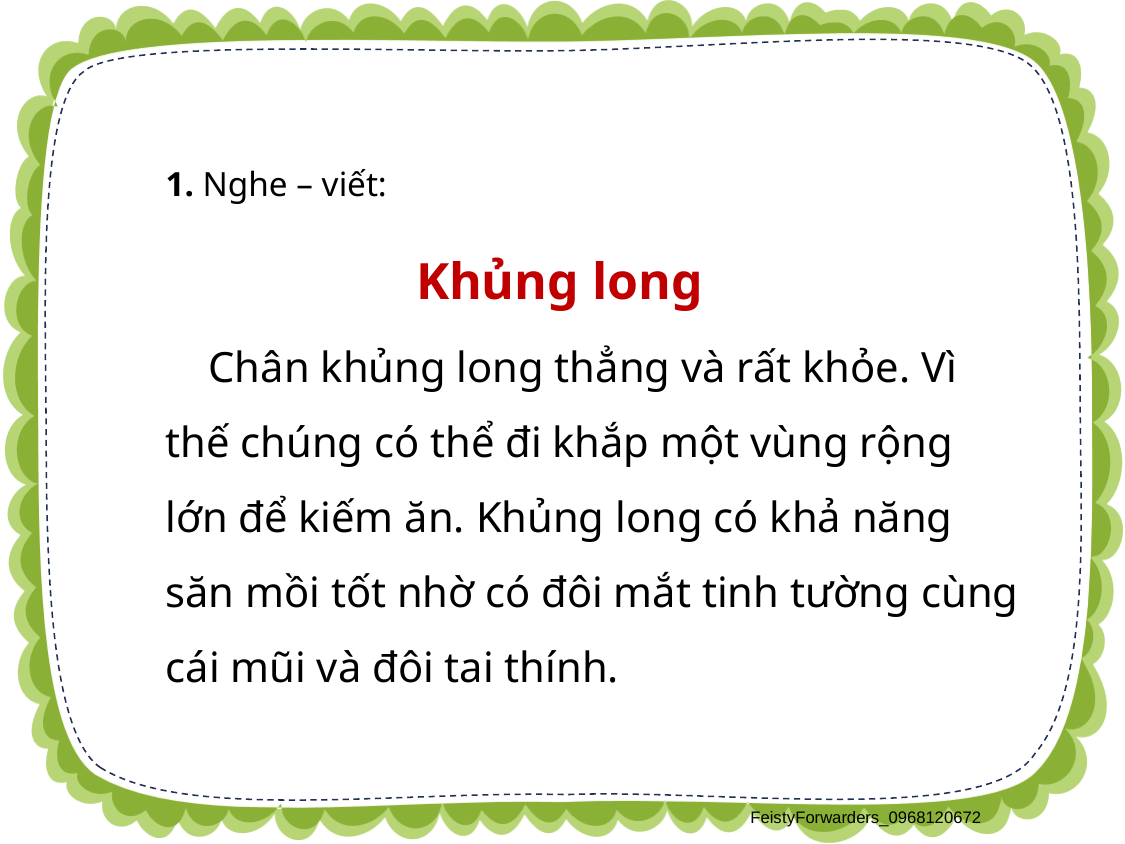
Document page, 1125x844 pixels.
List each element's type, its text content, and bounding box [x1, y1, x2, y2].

picture [0, 0, 1125, 844]
text_box 1. Nghe – viết: [150, 136, 1125, 211]
text_box Khủng long [179, 211, 940, 308]
text_box Chân khủng long thẳng và rất khỏe. Vì thế chúng có thể đi khắp một vùng rộng lớn để kiếm ăn. Khủng long có khả năng săn mồi tốt nhờ có đôi mắt tinh tường cùng cái mũi và đôi tai thính. [150, 308, 1039, 698]
